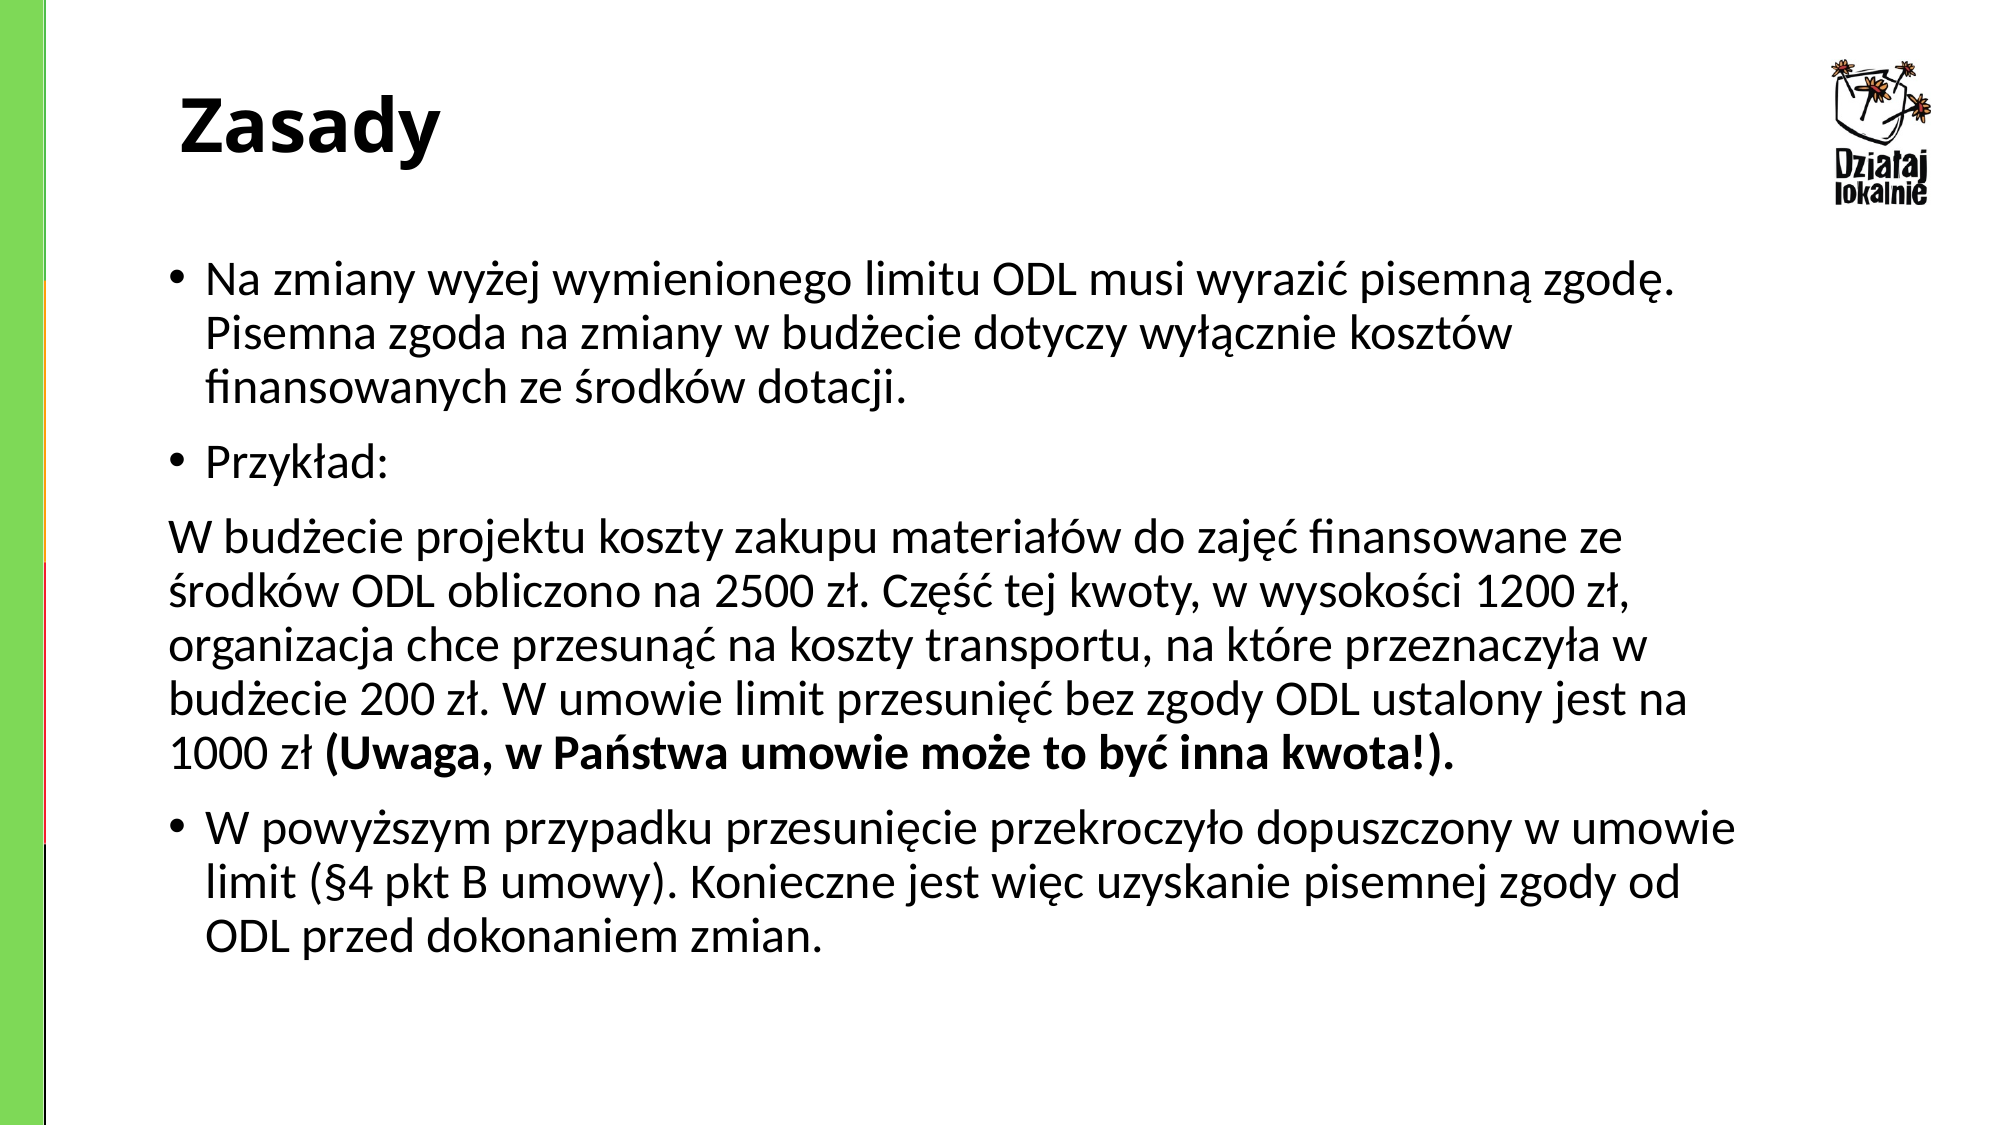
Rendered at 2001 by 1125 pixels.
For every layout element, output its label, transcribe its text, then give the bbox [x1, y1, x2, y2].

picture [0, 0, 46, 1125]
picture [1831, 59, 1931, 205]
list Na zmiany wyżej wymienionego limitu ODL musi wyrazić pisemną zgodę. Pisemna zgoda na zmiany w budżecie dotyczy wyłącznie kosztów finansowanych ze środków dotacji. Przykład: W budżecie projektu koszty zakupu materiałów do zajęć finansowane ze środków ODL obliczono na 2500 zł. Część tej kwoty, w wysokości 1200 zł, organizacja chce przesunąć na koszty transportu, na które przeznaczyła w budżecie 200 zł. W umowie limit przesunięć bez zgody ODL ustalony jest na 1000 zł (Uwaga, w Państwa umowie może to być inna kwota!). W powyższym przypadku przesunięcie przekroczyło dopuszczony w umowie limit (§4 pkt B umowy). Konieczne jest więc uzyskanie pisemnej zgody od ODL przed dokonaniem zmian. [153, 245, 1791, 1001]
title Zasady [165, 34, 1516, 222]
